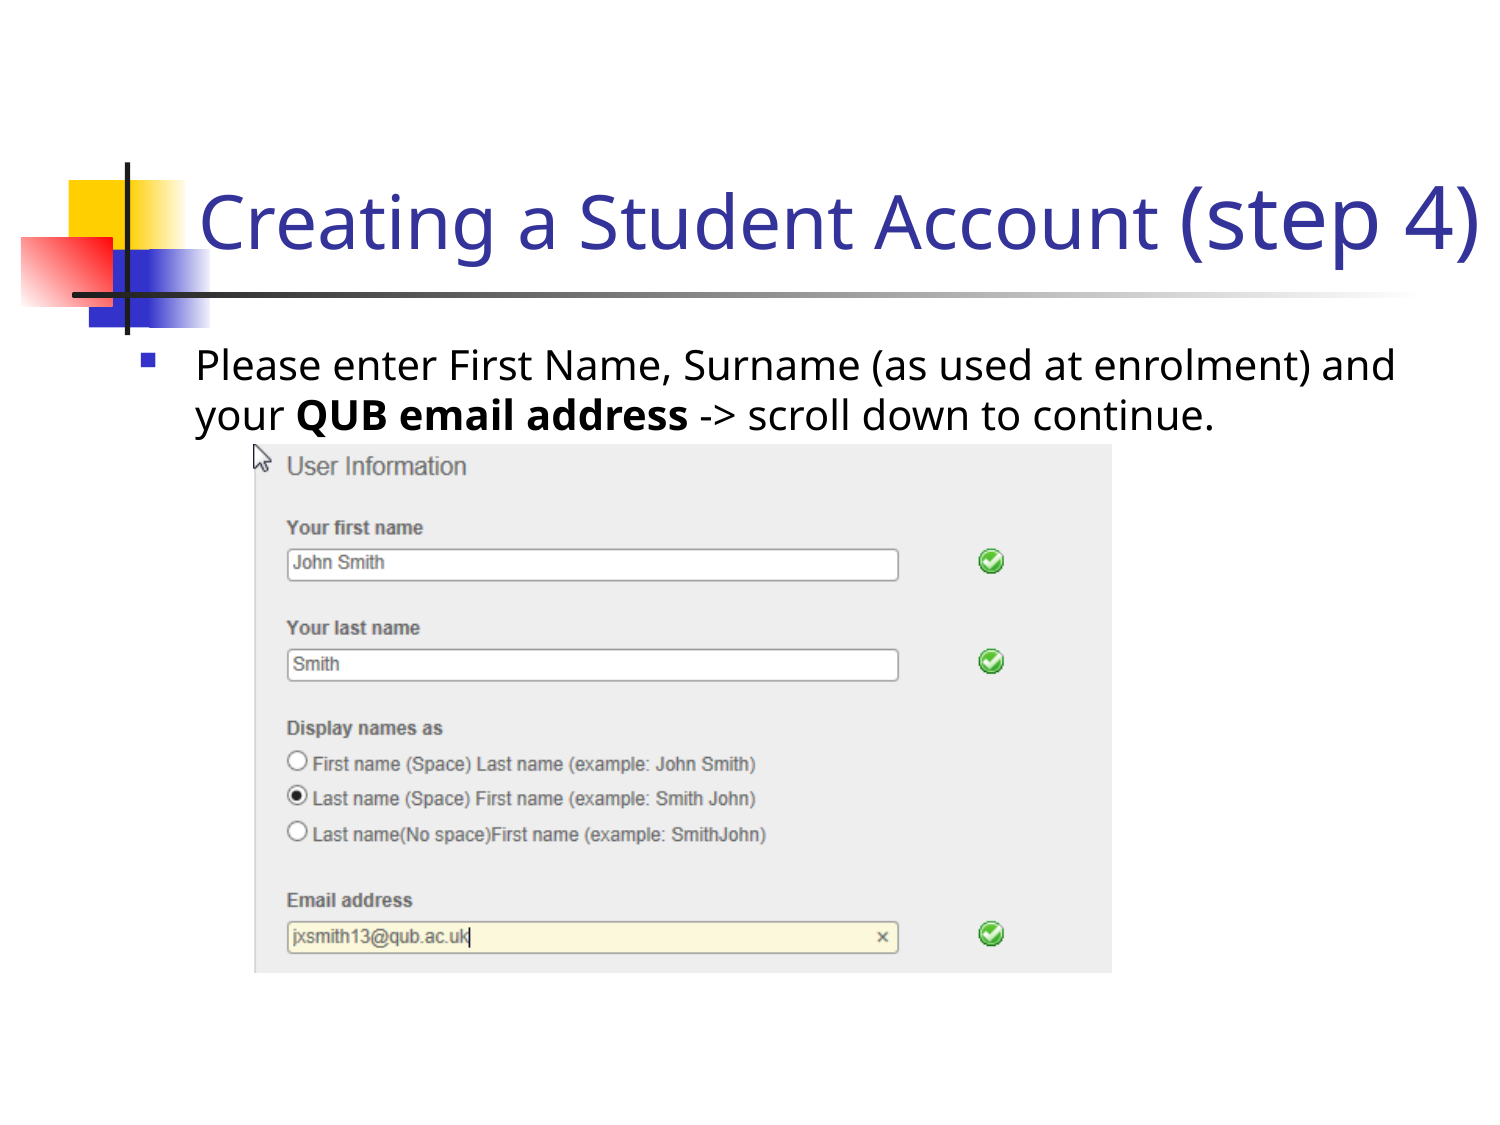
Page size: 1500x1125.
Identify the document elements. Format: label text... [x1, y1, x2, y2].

picture [253, 444, 1112, 973]
list Please enter First Name, Surname (as used at enrolment) and your QUB email address -> scroll down to continue. [123, 330, 1448, 516]
title Creating a Student Account (step 4) [182, 34, 1500, 276]
